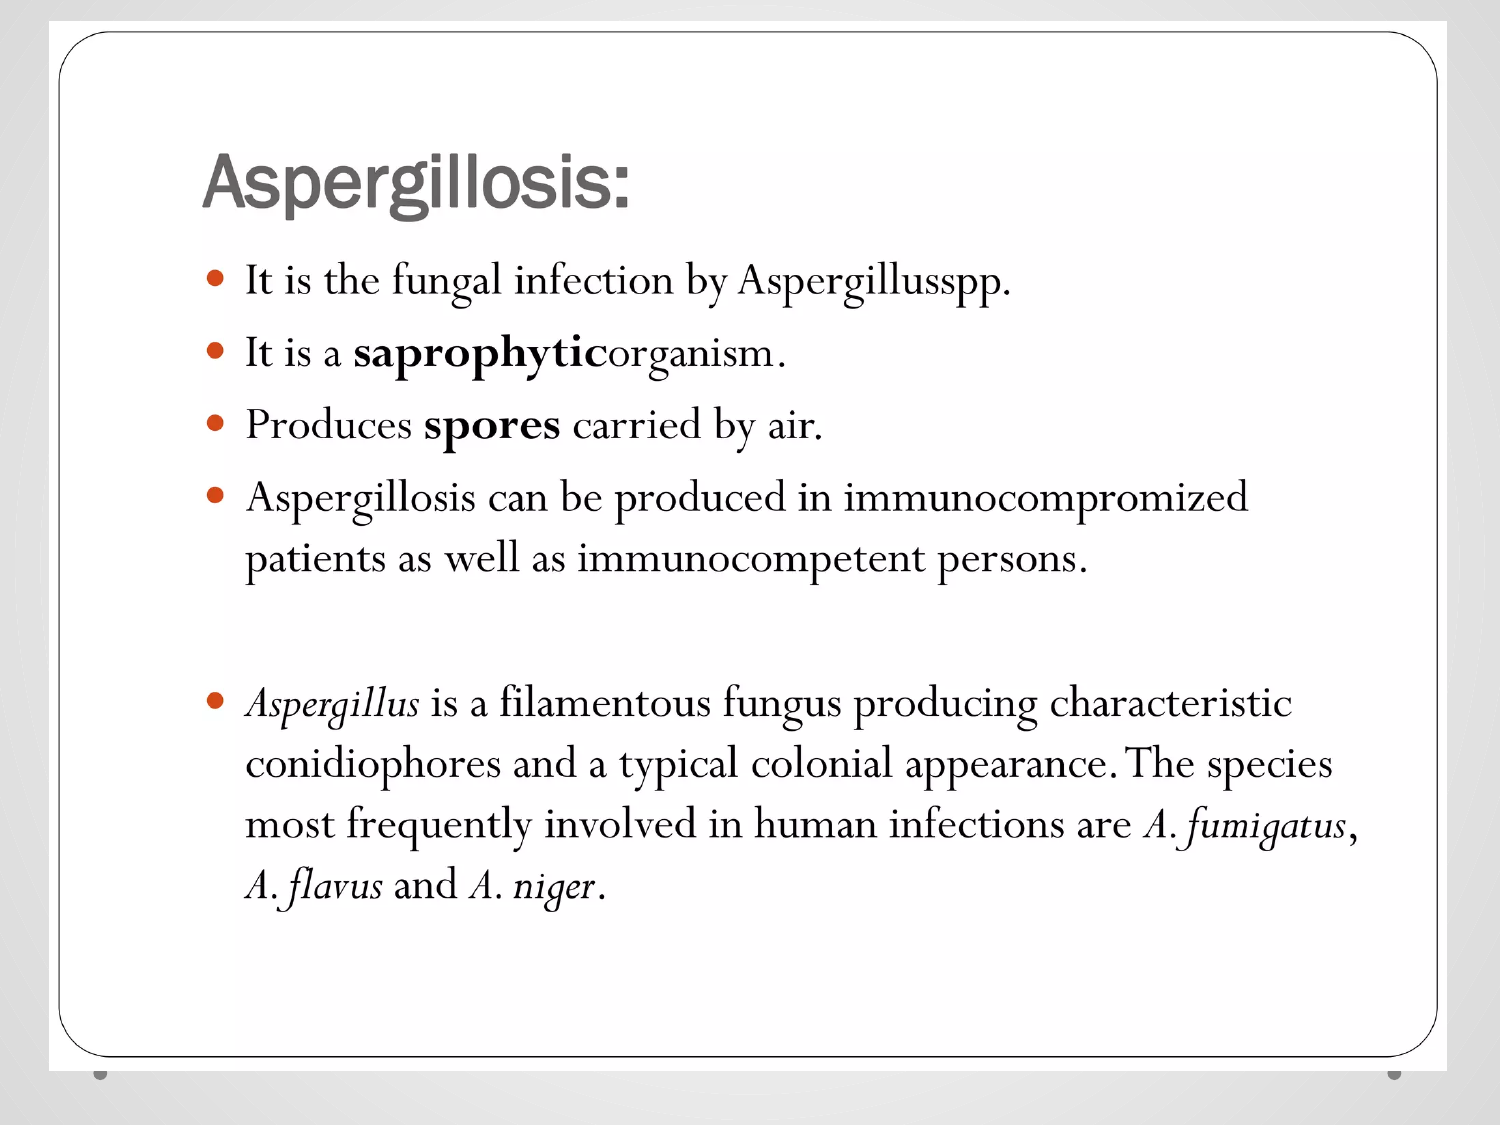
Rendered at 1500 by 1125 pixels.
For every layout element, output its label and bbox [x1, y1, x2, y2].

picture [48, 21, 1448, 1071]
